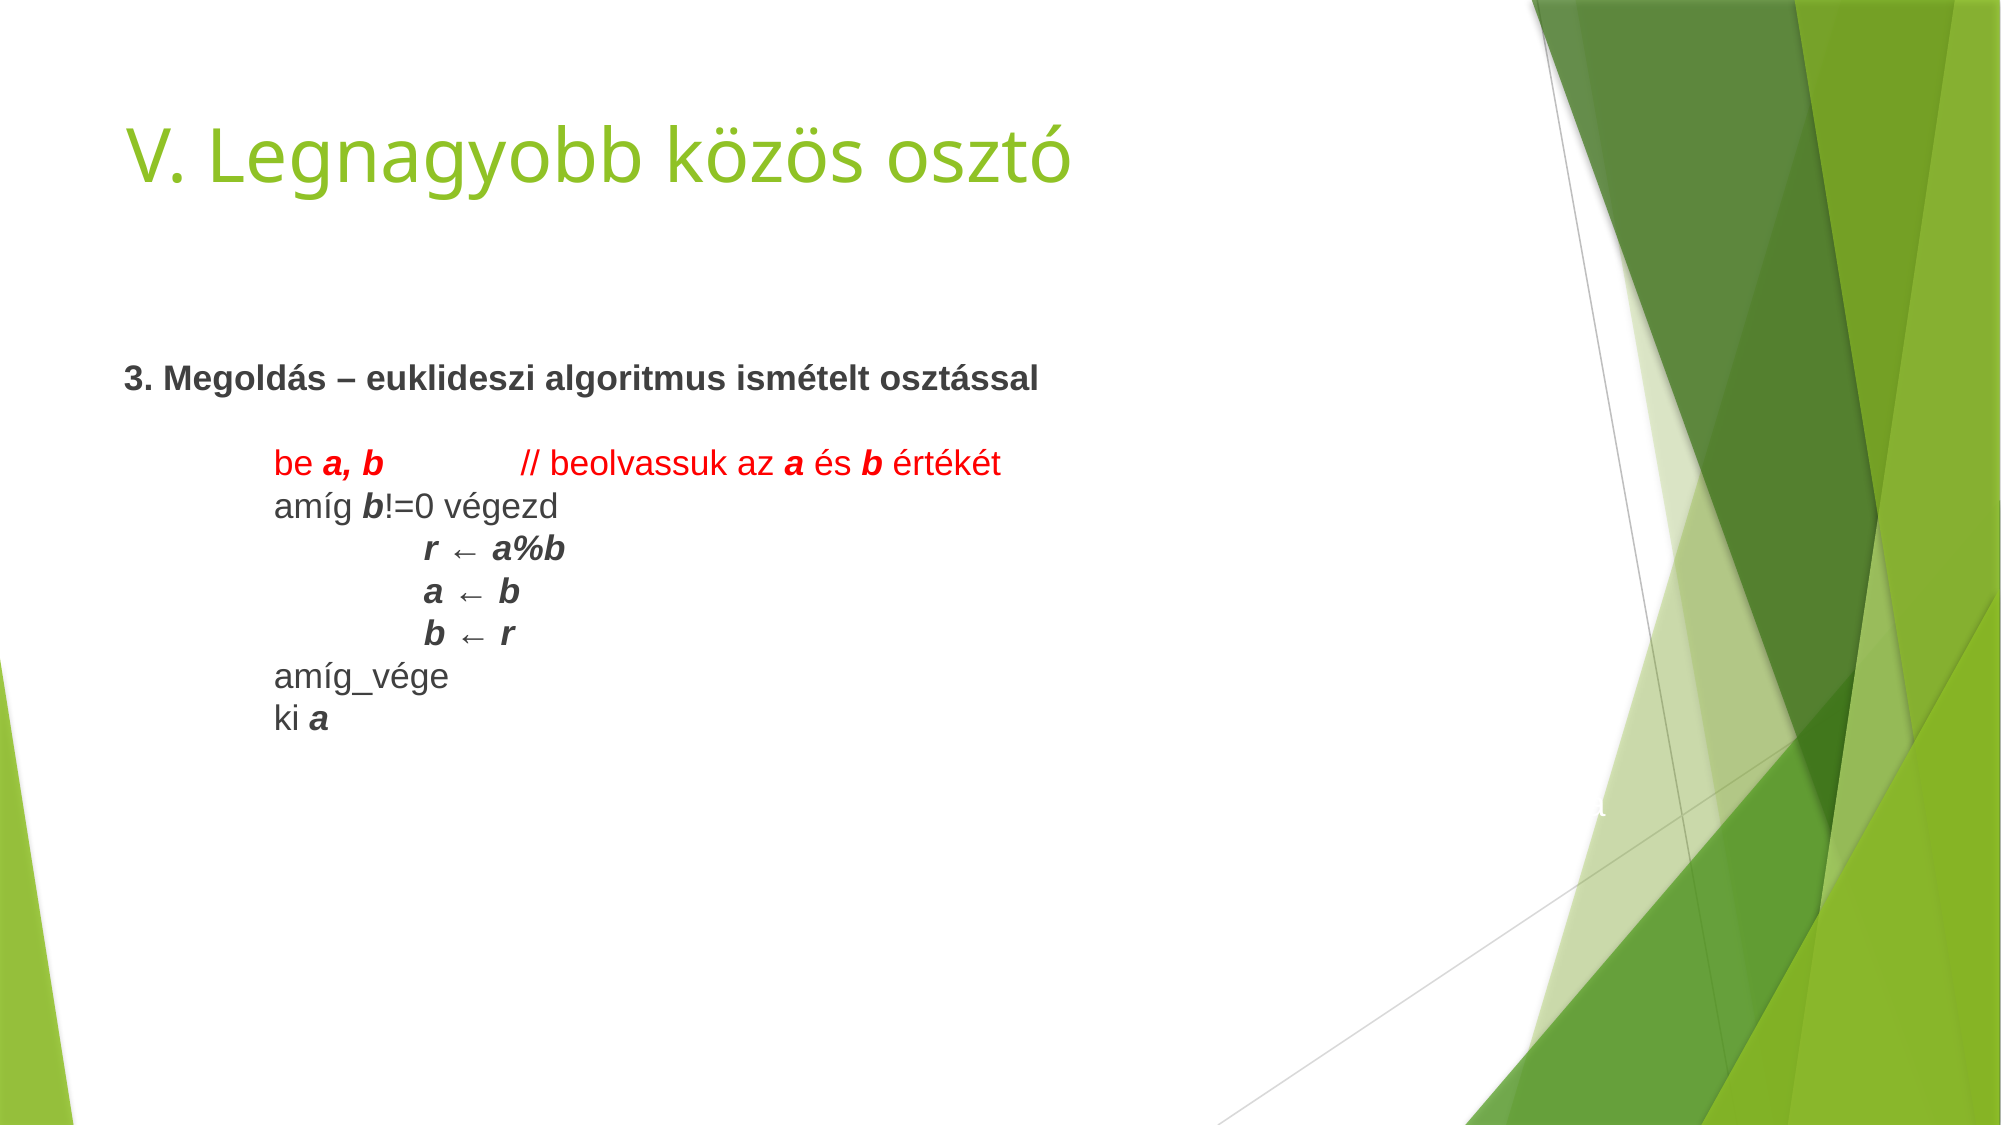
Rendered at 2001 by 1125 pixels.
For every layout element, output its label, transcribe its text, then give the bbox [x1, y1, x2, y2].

list 3. Megoldás – euklideszi algoritmus ismételt osztással be a, b // beolvassuk az a és b értékét amíg b!=0 végezd r ← a%b a ← b b ← r amíg_vége ki a Az algoritmus bonyolultsága legrosszabb esetben O(log a). Ez a leghatékonyabb algoritmus a legnagyobb közös osztó kiszámítására a tanult algoritmusok közül. [108, 347, 1622, 1086]
title V. Legnagyobb közös osztó [111, 99, 1522, 234]
